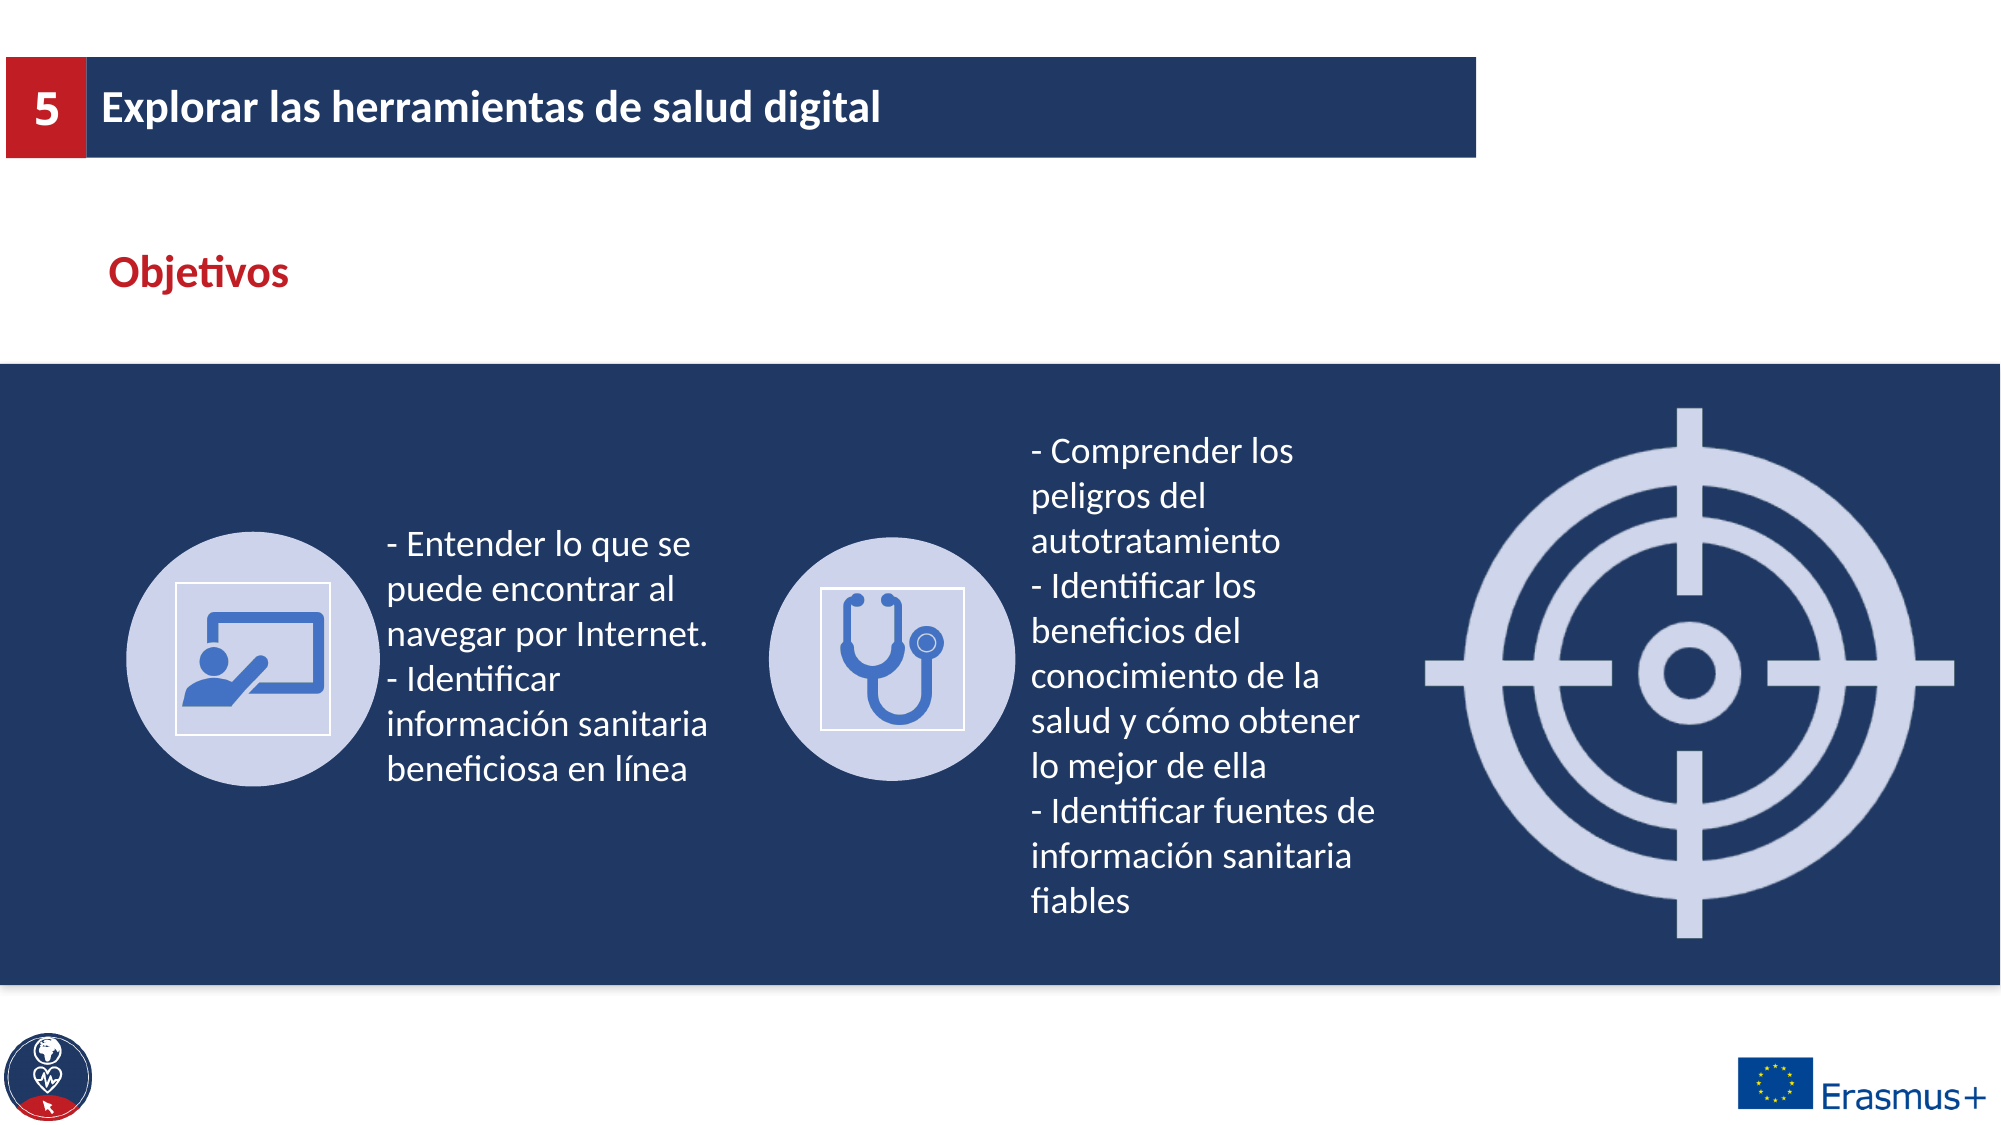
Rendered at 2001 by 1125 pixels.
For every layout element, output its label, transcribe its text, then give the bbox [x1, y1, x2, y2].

picture [1379, 362, 2000, 984]
title Objetivos [93, 221, 1819, 324]
text_box [6, 57, 87, 159]
picture [1723, 1042, 2000, 1124]
picture [4, 1033, 92, 1121]
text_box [125, 531, 1374, 788]
text_box 5 [19, 71, 87, 142]
text_box Explorar las herramientas de salud digital [86, 57, 1477, 158]
